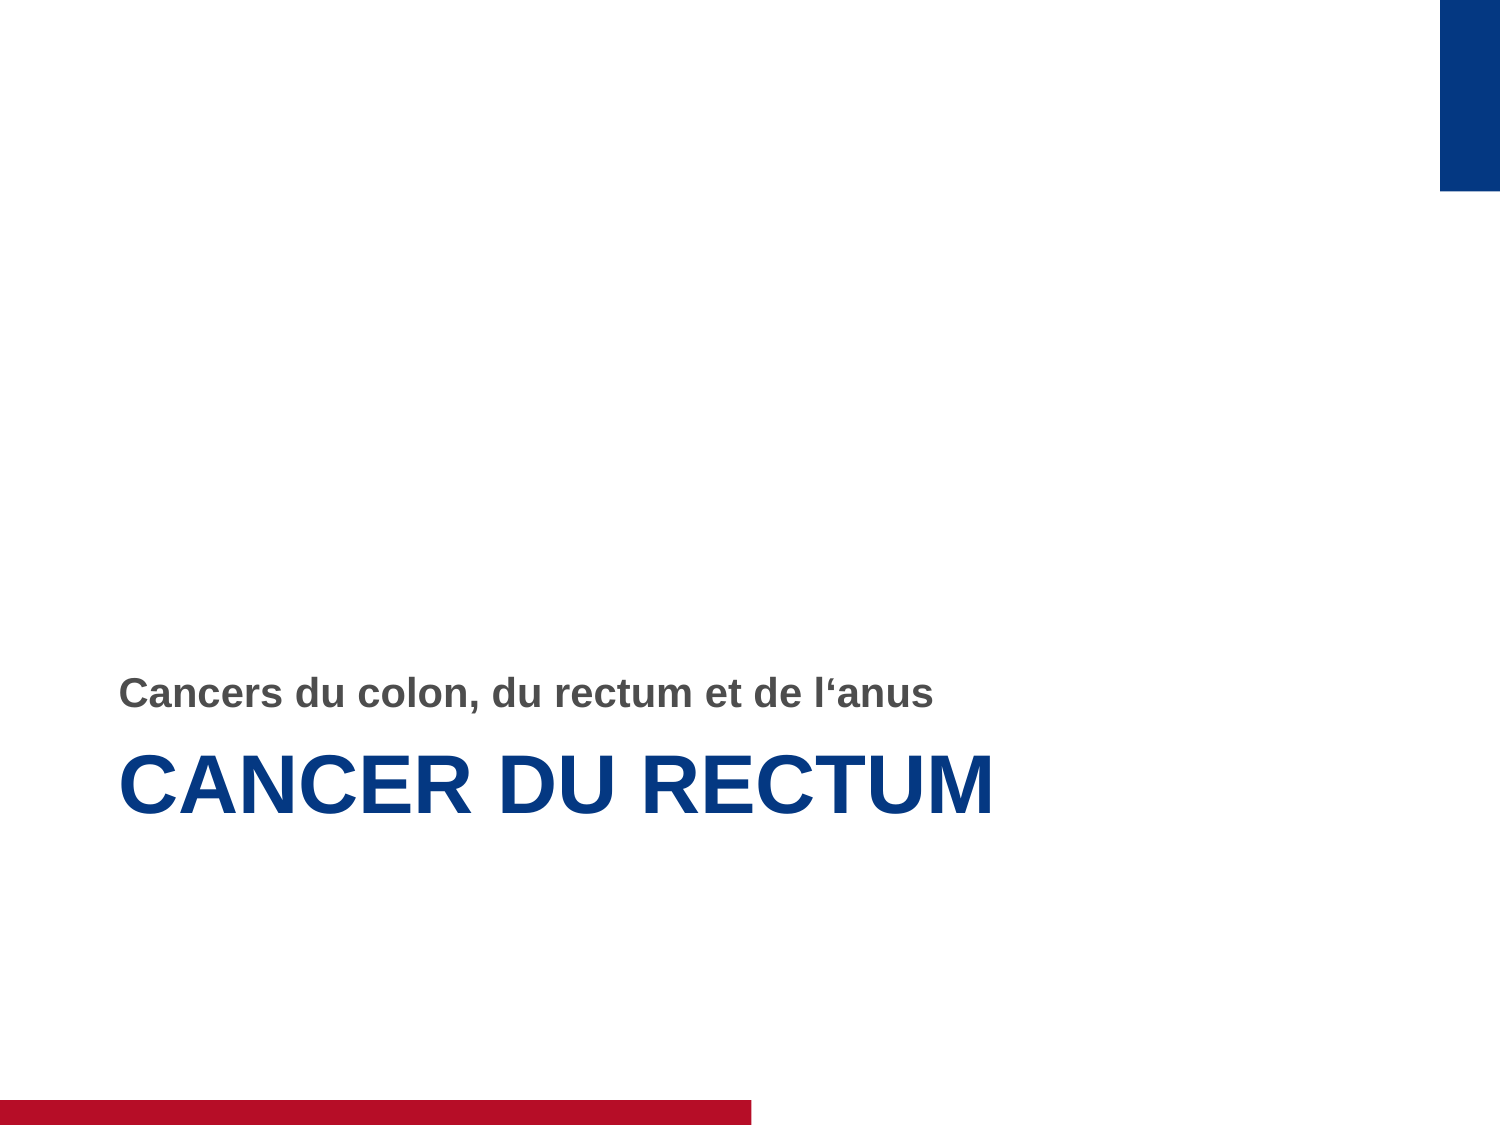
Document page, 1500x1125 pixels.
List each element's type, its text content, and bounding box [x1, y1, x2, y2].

list Cancers du colon, du rectum et de l‘anus [118, 476, 1394, 723]
title Cancer DU RECTUM [118, 723, 1394, 947]
